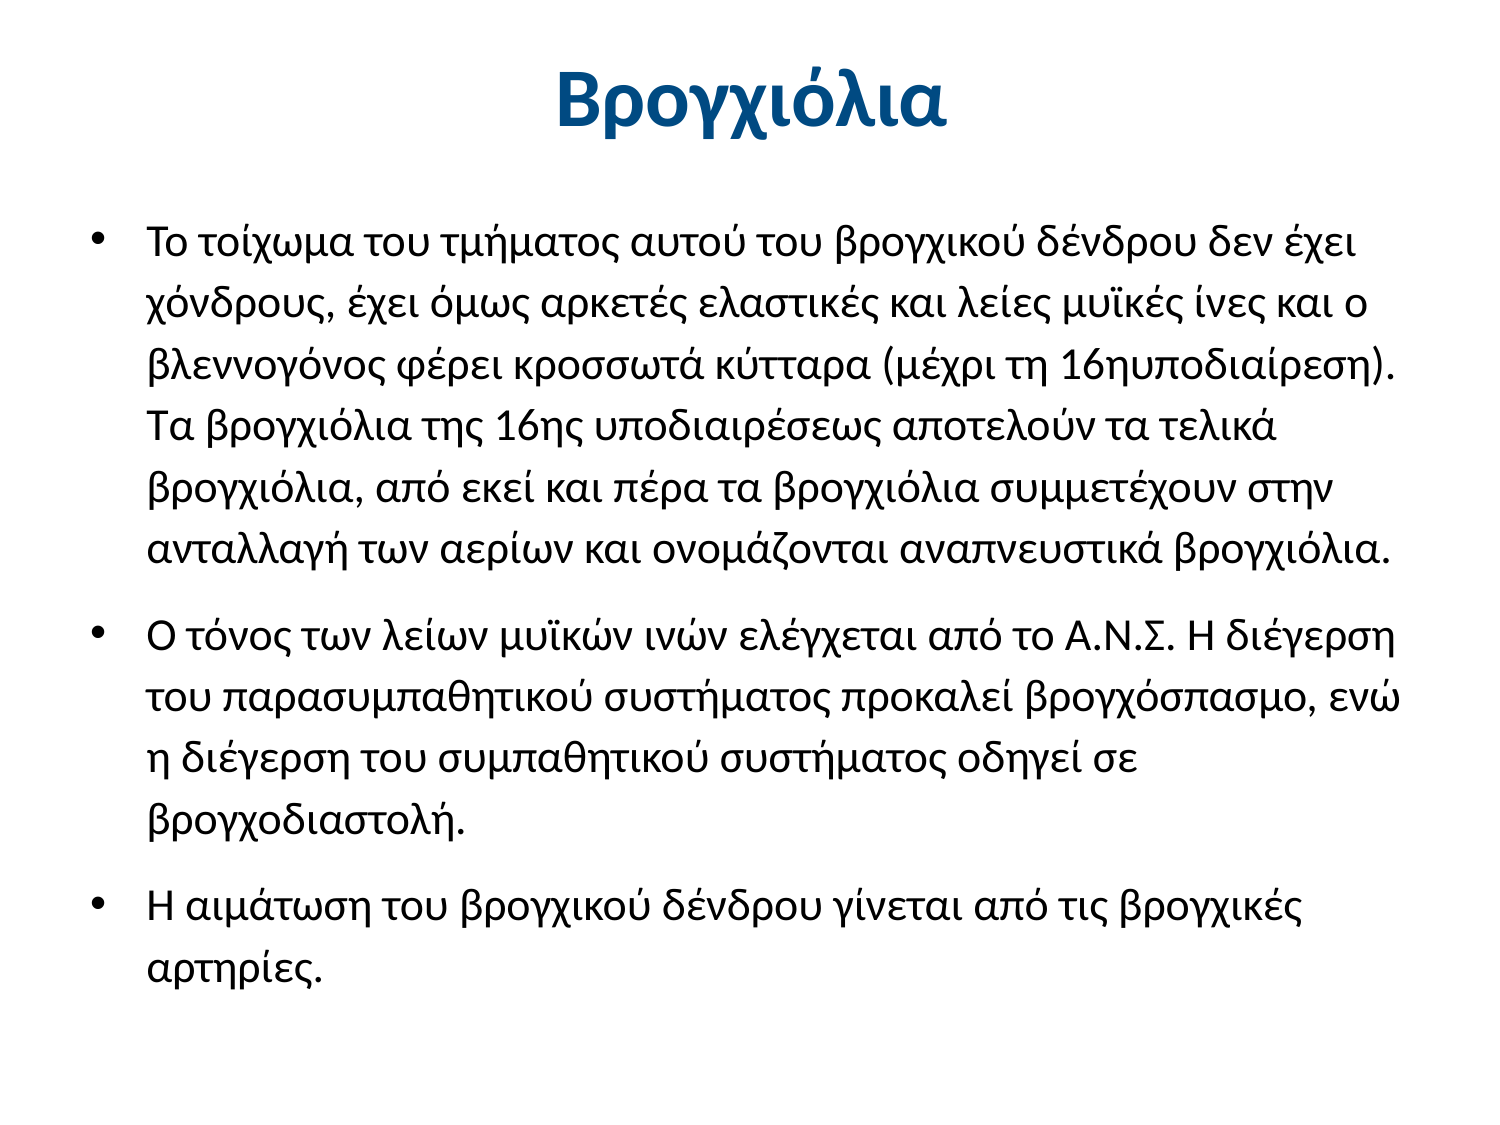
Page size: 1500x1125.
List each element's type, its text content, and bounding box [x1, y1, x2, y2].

list Το τοίχωμα του τμήματος αυτού του βρογχικού δένδρου δεν έχει χόνδρους, έχει όμως αρκετές ελαστικές και λείες μυϊκές ίνες και ο βλεννογόνος φέρει κροσσωτά κύτταρα (μέχρι τη 16ηυποδιαίρεση). Τα βρογχιόλια της 16ης υποδιαιρέσεως αποτελούν τα τελικά βρογχιόλια, από εκεί και πέρα τα βρογχιόλια συμμετέχουν στην ανταλλαγή των αερίων και ονομάζονται αναπνευστικά βρογχιόλια. Ο τόνος των λείων μυϊκών ινών ελέγχεται από το Α.Ν.Σ. Η διέγερση του παρασυμπαθητικού συστήματος προκαλεί βρογχόσπασμο, ενώ η διέγερση του συμπαθητικού συστήματος οδηγεί σε βρογχοδιαστολή. Η αιμάτωση του βρογχικού δένδρου γίνεται από τις βρογχικές αρτηρίες. [75, 196, 1447, 1083]
title Βρογχιόλια [76, 19, 1427, 169]
